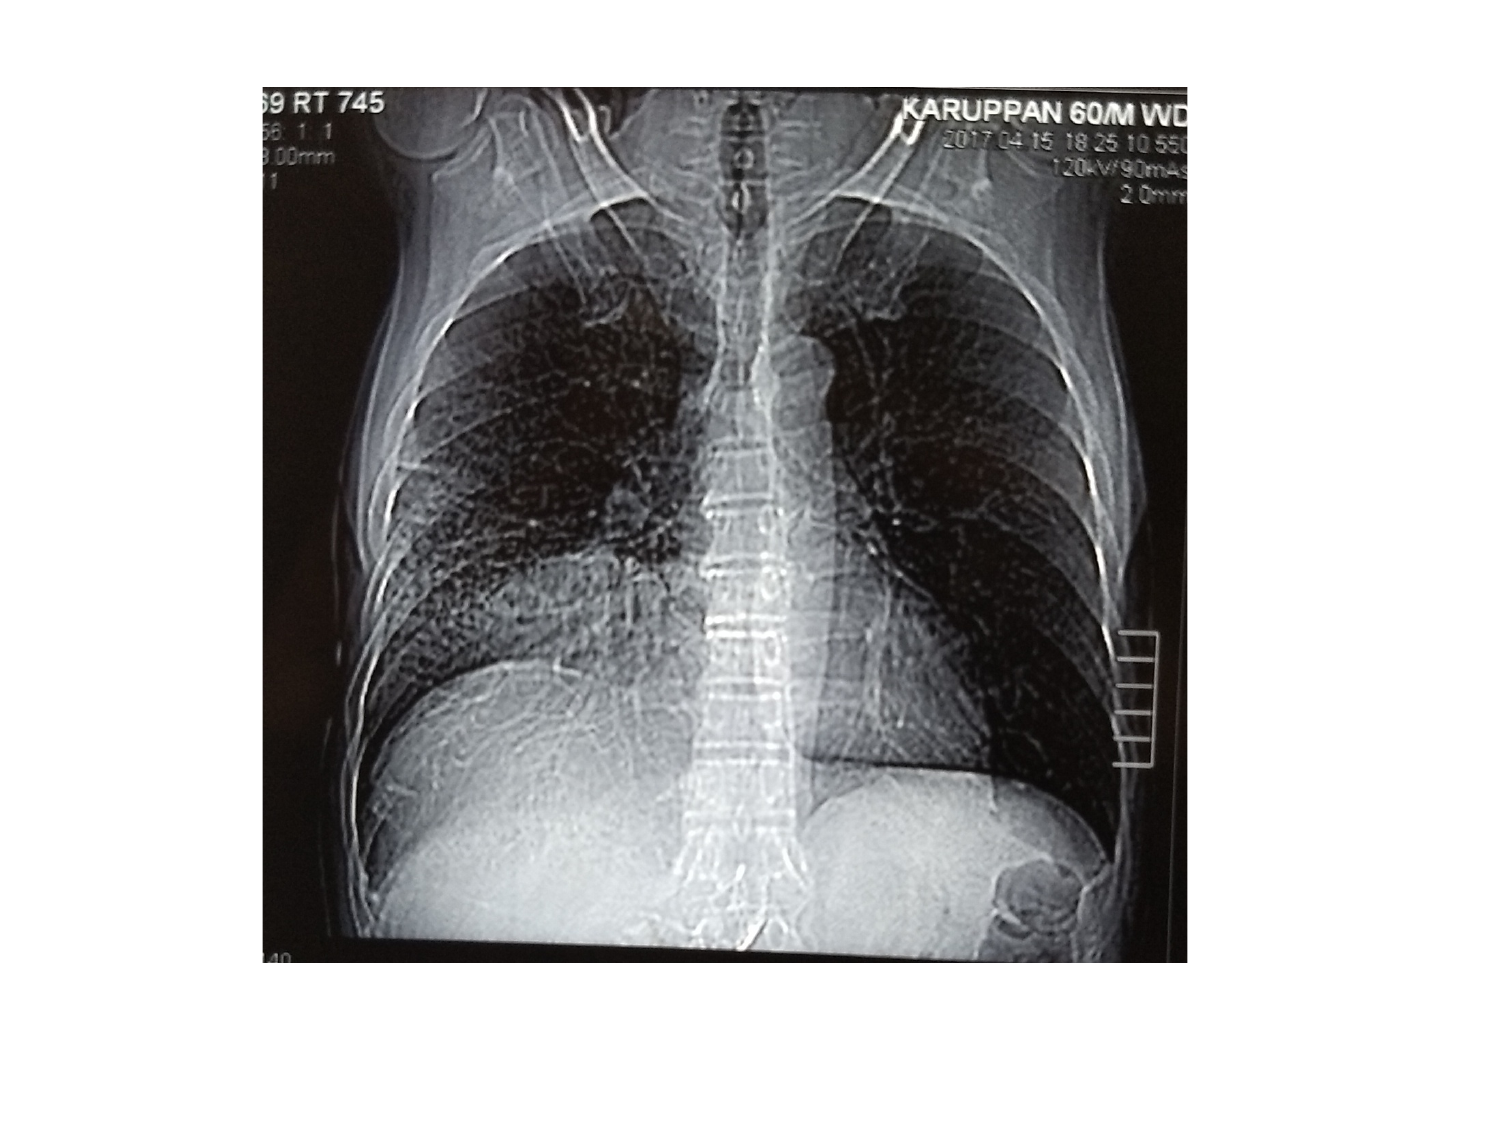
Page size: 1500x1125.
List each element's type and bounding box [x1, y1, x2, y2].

picture [262, 87, 1188, 963]
